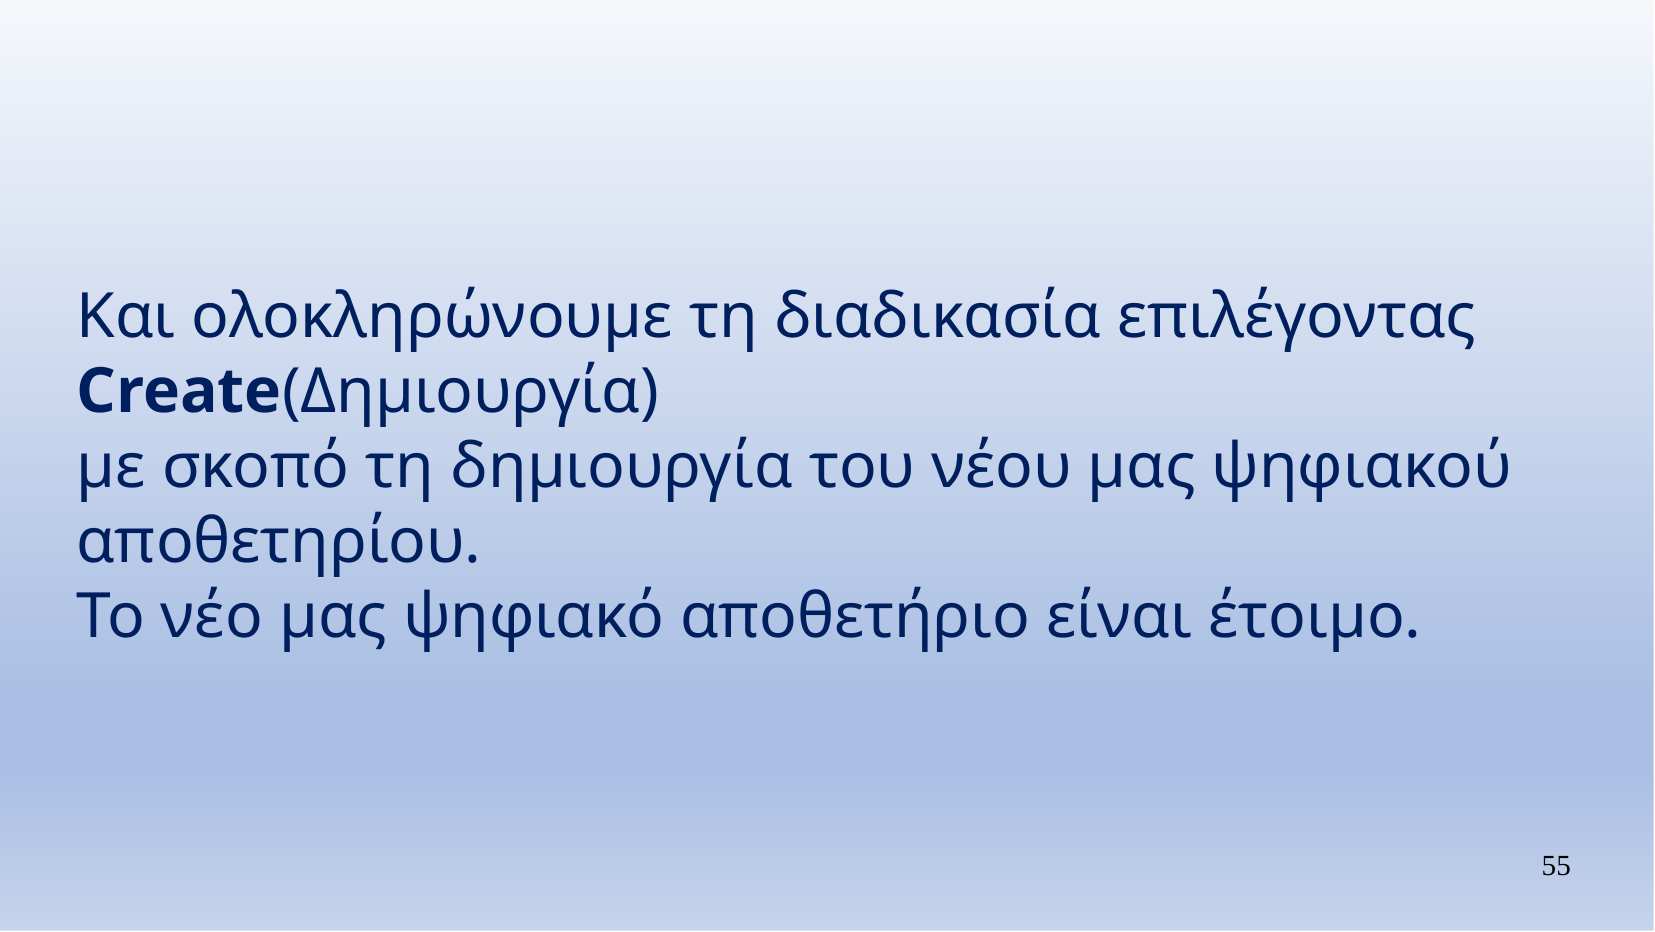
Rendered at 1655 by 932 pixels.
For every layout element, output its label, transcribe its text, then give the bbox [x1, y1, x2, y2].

slide_number 55 [1537, 847, 1576, 932]
text_box Και ολοκληρώνουμε τη διαδικασία επιλέγοντας Create(Δημιουργία) με σκοπό τη δημιουργία του νέου μας ψηφιακού αποθετηρίου. Το νέο μας ψηφιακό αποθετήριο είναι έτοιμο. [74, 273, 1591, 650]
picture [0, 0, 1654, 931]
